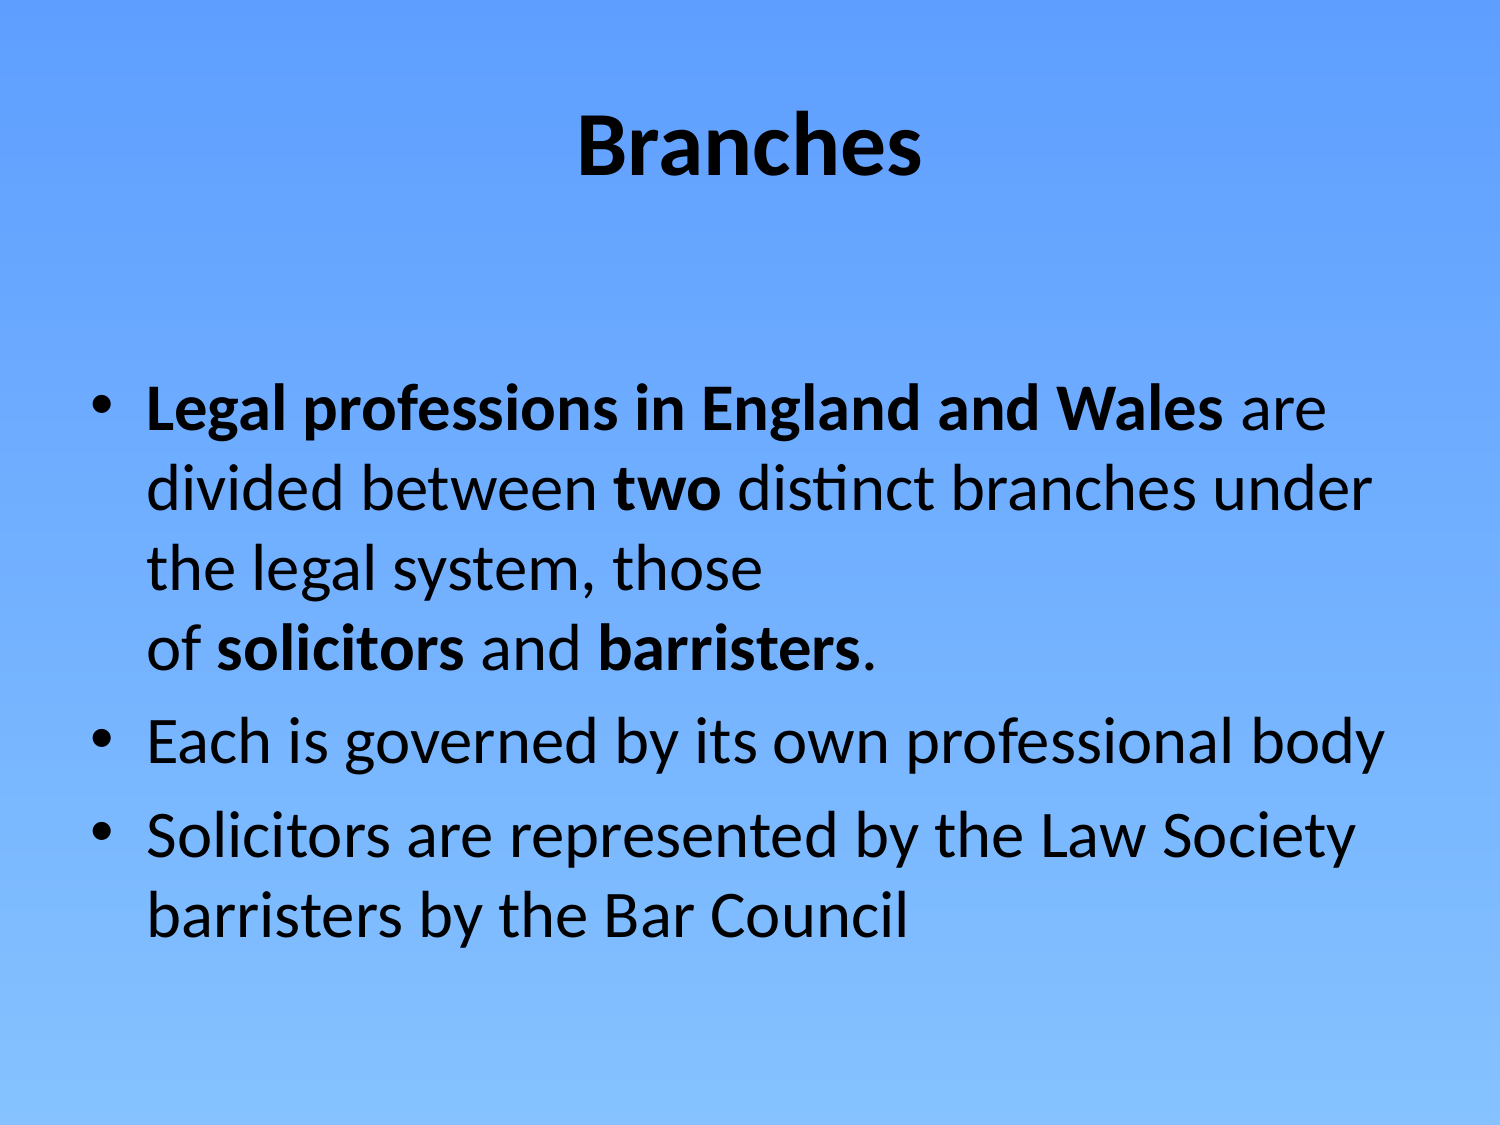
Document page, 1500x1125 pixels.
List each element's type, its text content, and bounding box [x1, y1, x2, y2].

list Legal professions in England and Wales are divided between two distinct branches under the legal system, those of solicitors and barristers. Each is governed by its own professional body Solicitors are represented by the Law Society barristers by the Bar Council [75, 262, 1425, 1005]
title Branches [75, 45, 1425, 233]
